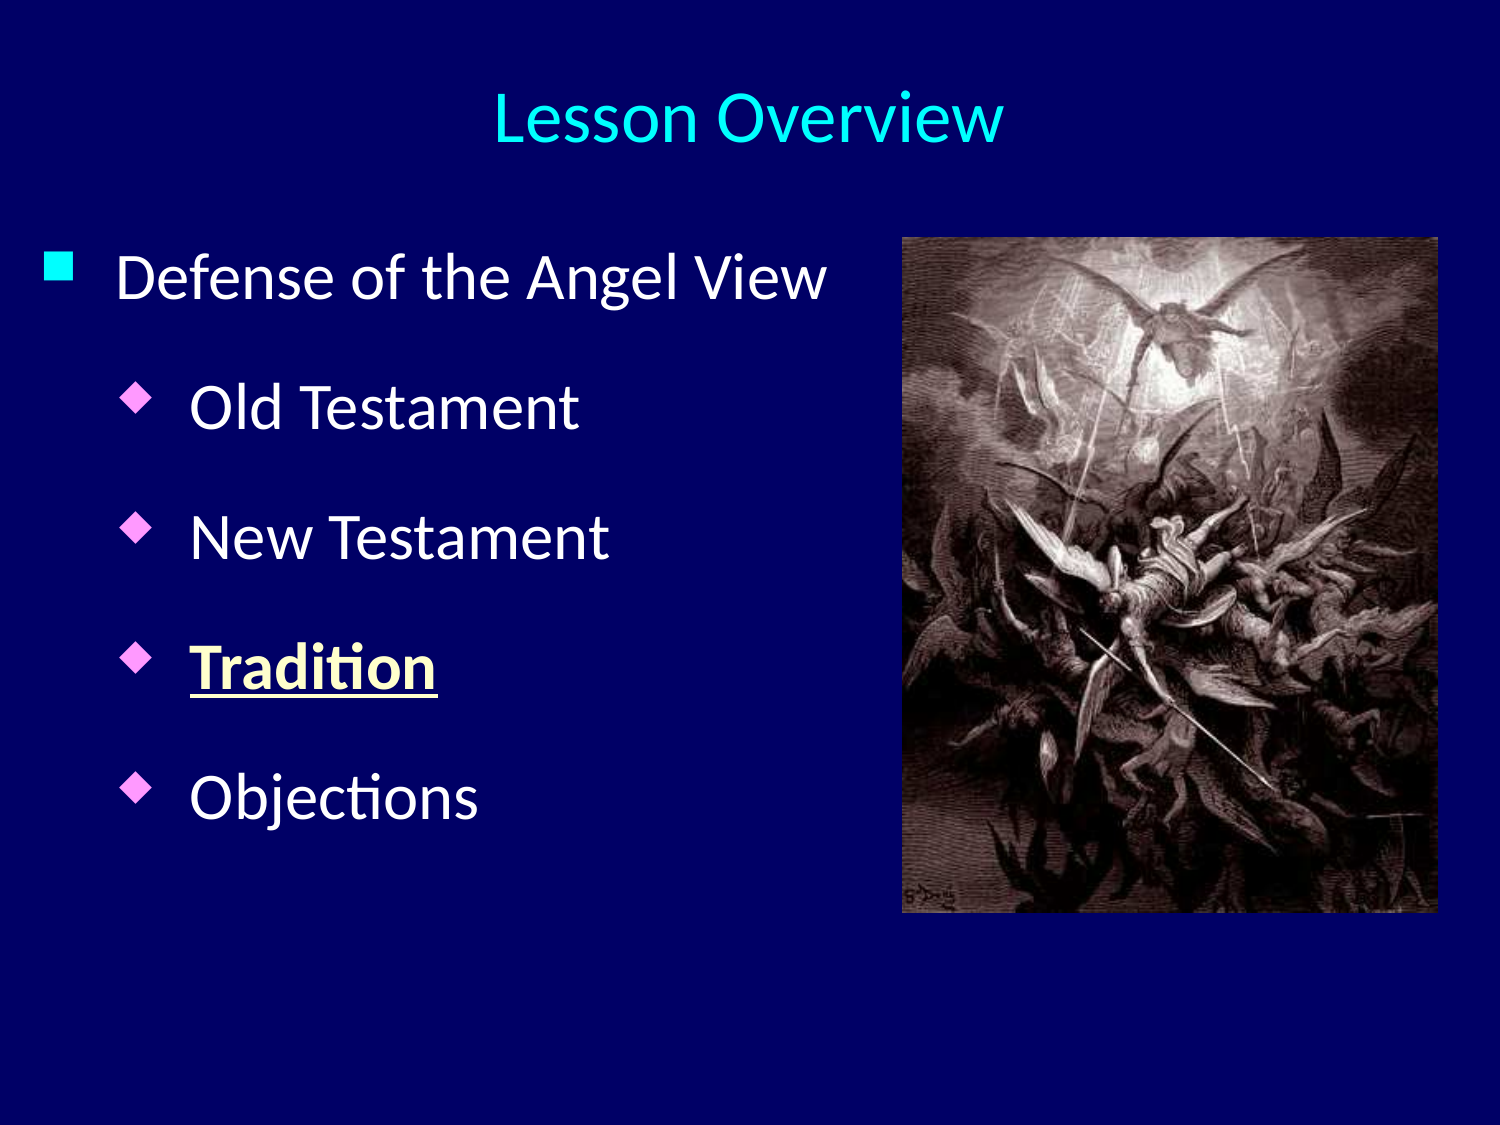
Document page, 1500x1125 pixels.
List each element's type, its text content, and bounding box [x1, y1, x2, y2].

text_box Lesson Overview [112, 37, 1388, 188]
picture [901, 237, 1438, 913]
list Defense of the Angel View Old Testament New Testament Tradition Objections [24, 224, 877, 951]
